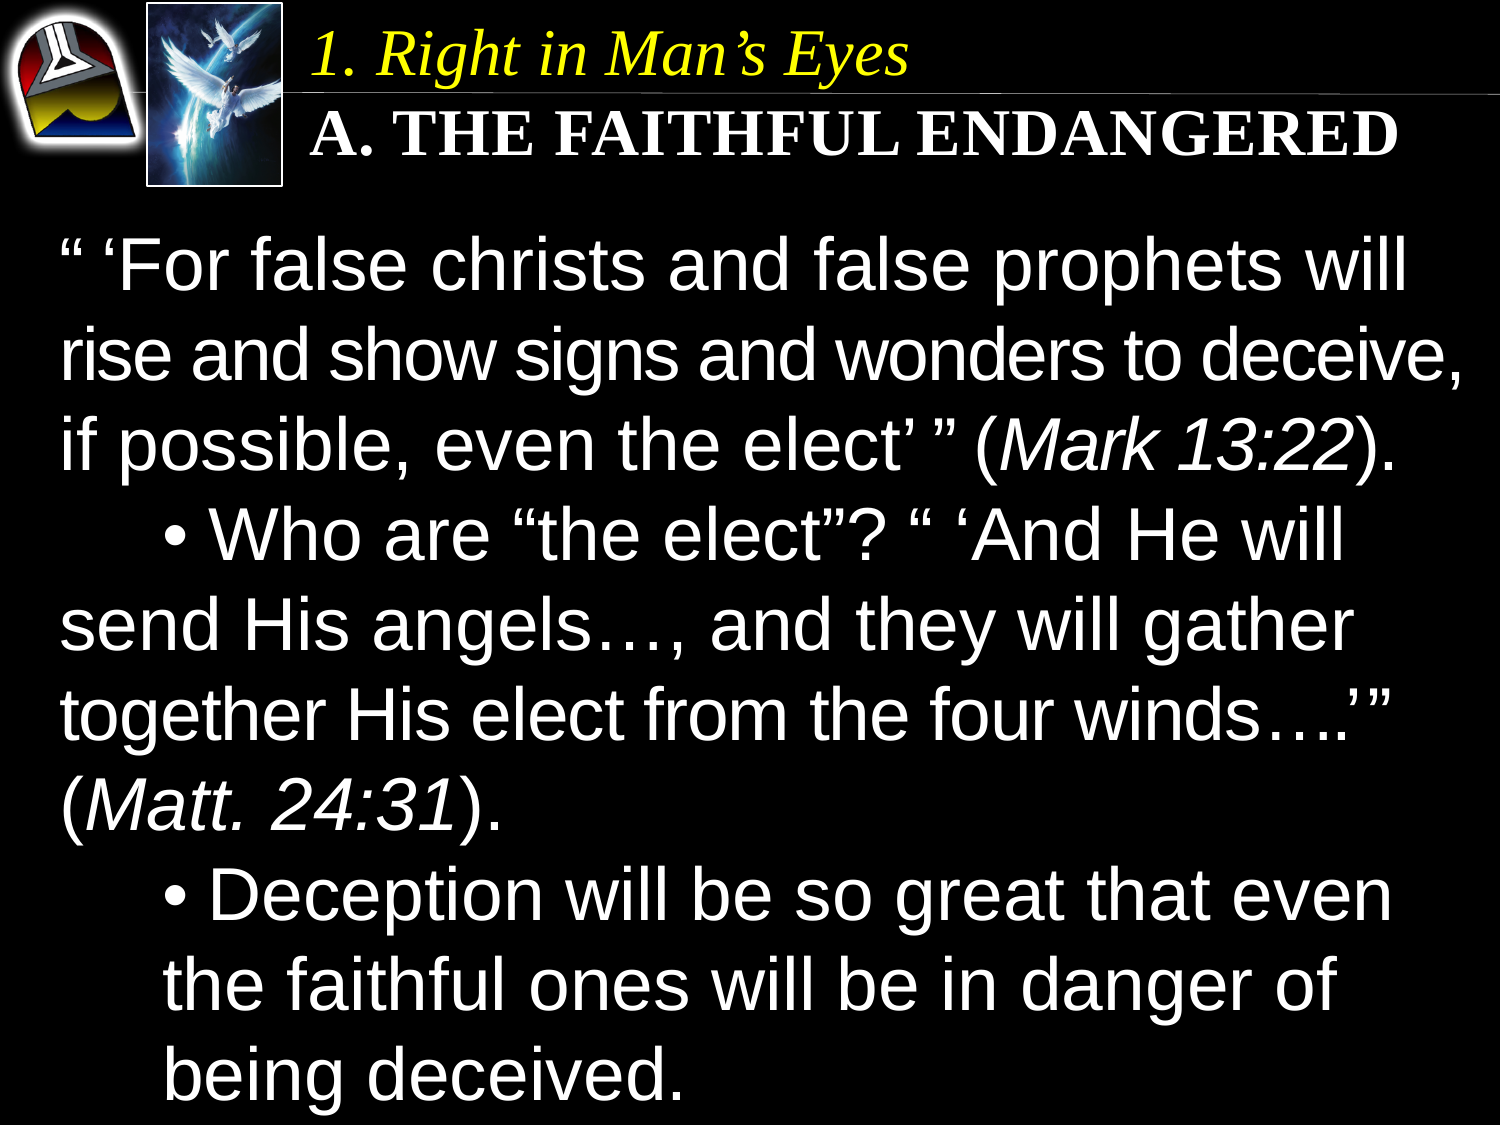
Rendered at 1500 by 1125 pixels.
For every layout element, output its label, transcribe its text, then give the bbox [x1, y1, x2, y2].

text_box “ ‘For false christs and false prophets will rise and show signs and wonders to deceive, if possible, even the elect’ ” (Mark 13:22). • Who are “the elect”? “ ‘And He will send His angels…, and they will gather together His elect from the four winds….’ ” (Matt. 24:31). • Deception will be so great that even the faithful ones will be in danger of being deceived. [0, 208, 1500, 1124]
picture [0, 0, 157, 159]
text_box 1. Right in Man’s Eyes a. The Faithful Endangered [288, 1, 1500, 176]
picture [148, 4, 281, 185]
